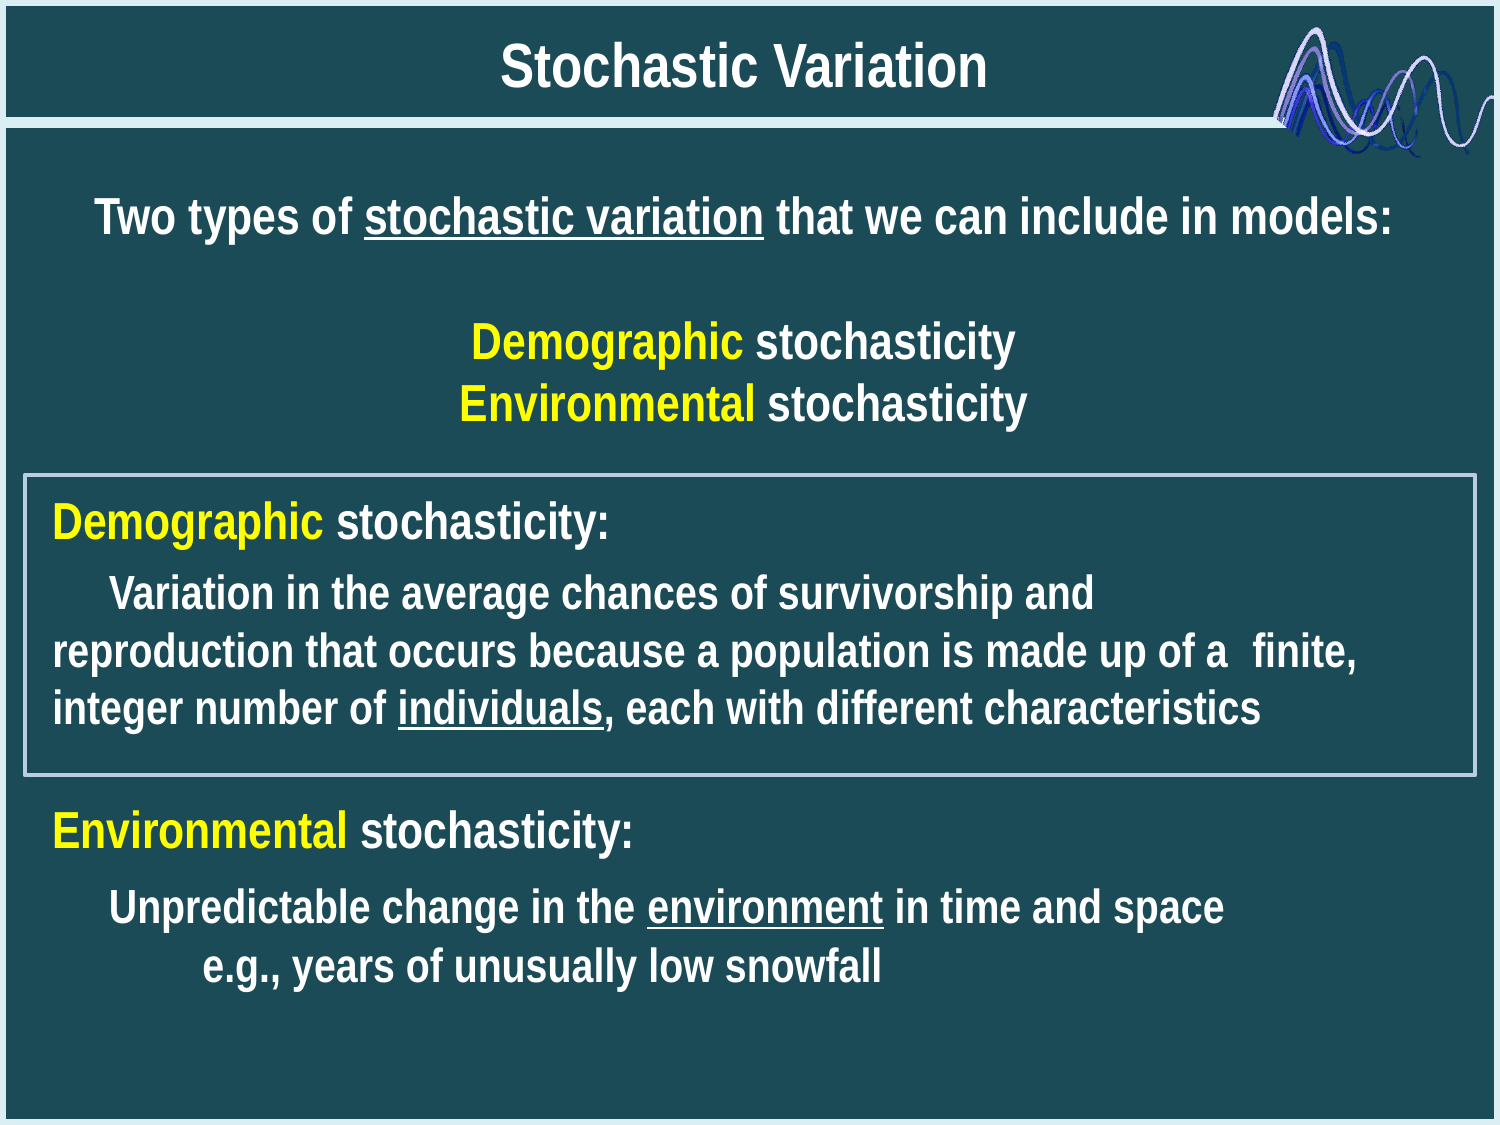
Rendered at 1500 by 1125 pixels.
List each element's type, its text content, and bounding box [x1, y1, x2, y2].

picture [1267, 6, 1494, 191]
text_box Stochastic Variation [110, 17, 1381, 108]
text_box [23, 473, 1477, 777]
text_box Two types of stochastic variation that we can include in models: Demographic stochasticity Environmental stochasticity [49, 174, 1439, 440]
text_box Demographic stochasticity: Variation in the average chances of survivorship and reproduction that occurs because a population is made up of a finite, integer number of individuals, each with different characteristics Environmental stochasticity: Unpredictable change in the environment in time and space e.g., years of unusually low snowfall [37, 777, 1475, 1000]
